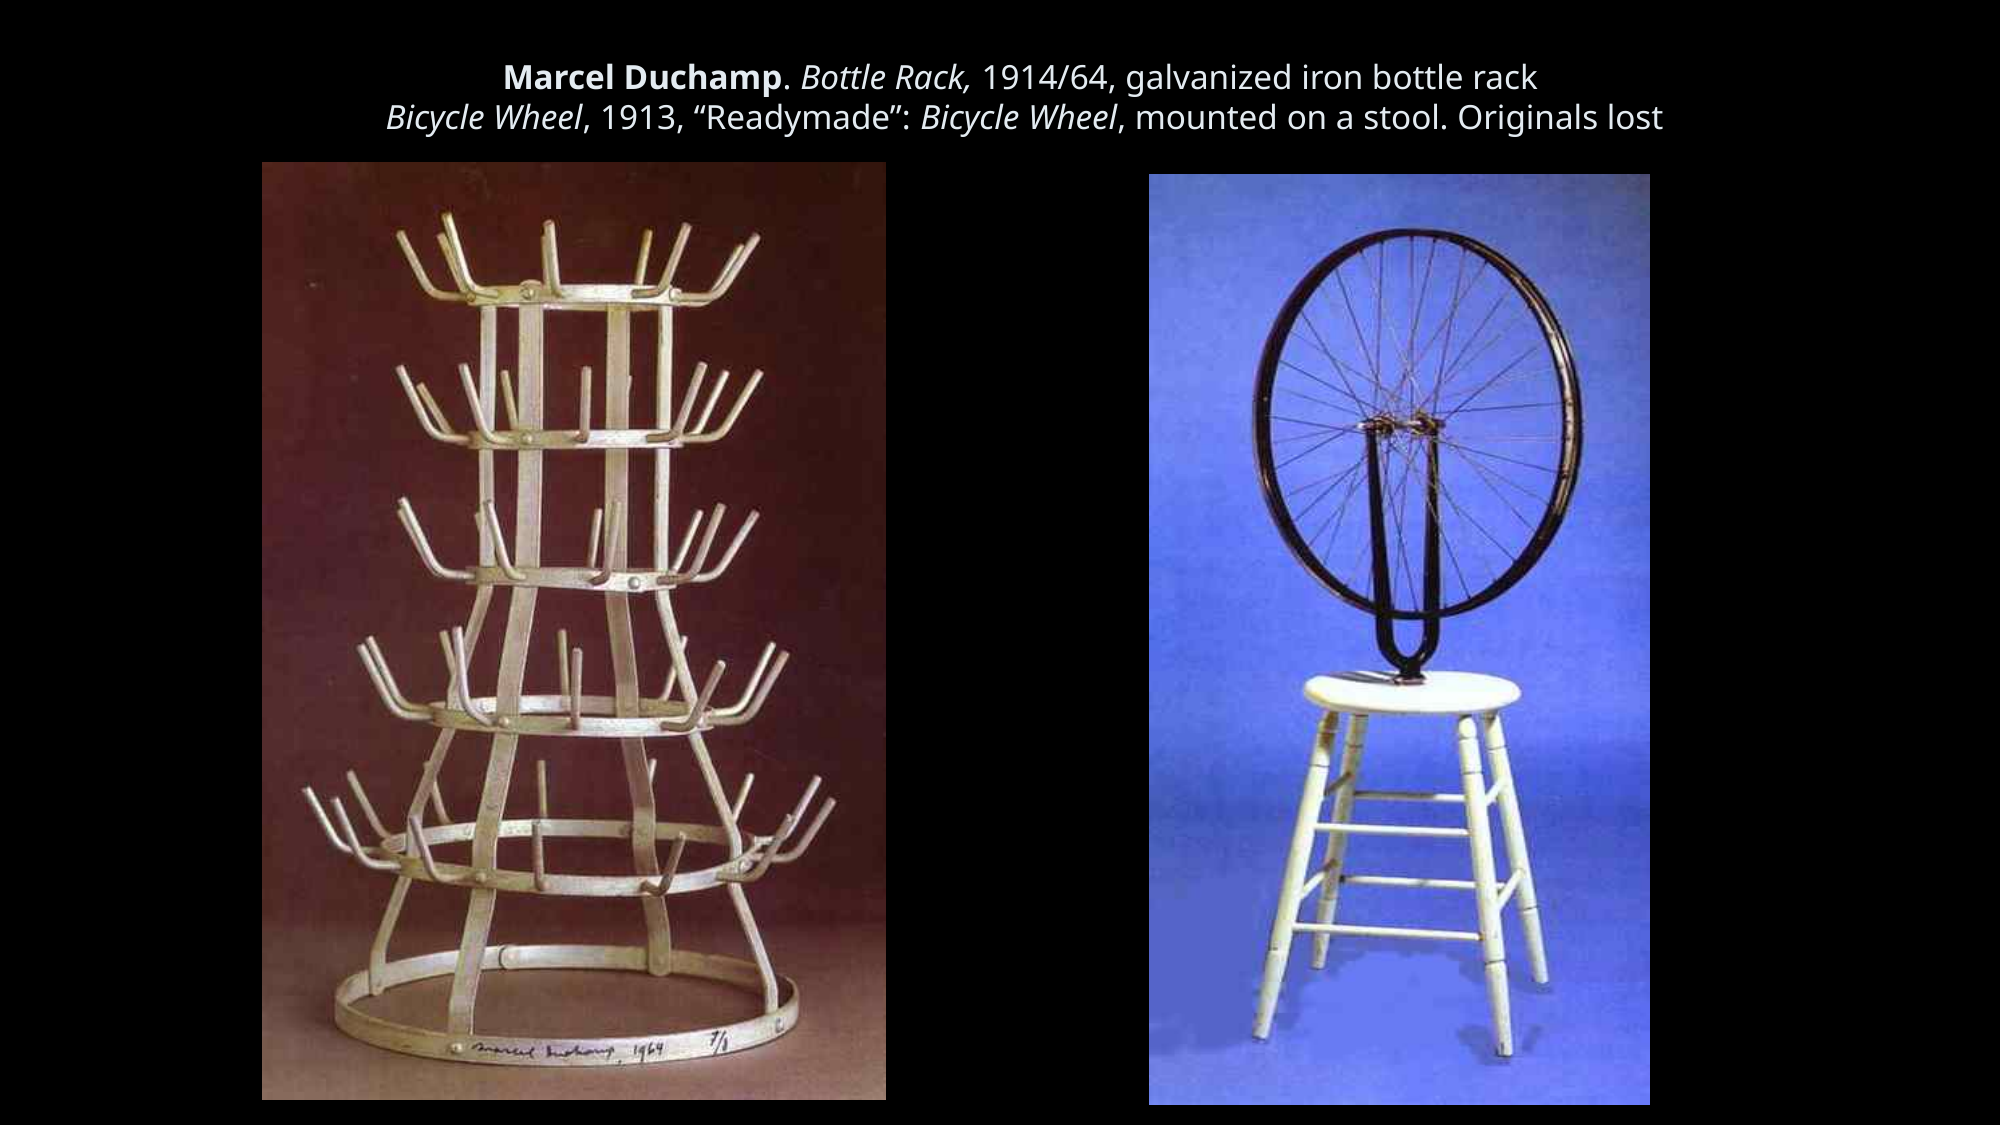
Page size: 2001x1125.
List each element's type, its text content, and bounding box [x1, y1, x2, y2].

picture [262, 162, 886, 1101]
title Marcel Duchamp. Bottle Rack, 1914/64, galvanized iron bottle rack Bicycle Wheel, 1913, “Readymade”: Bicycle Wheel, mounted on a stool. Originals lost [150, 24, 1900, 168]
picture [1149, 174, 1650, 1106]
